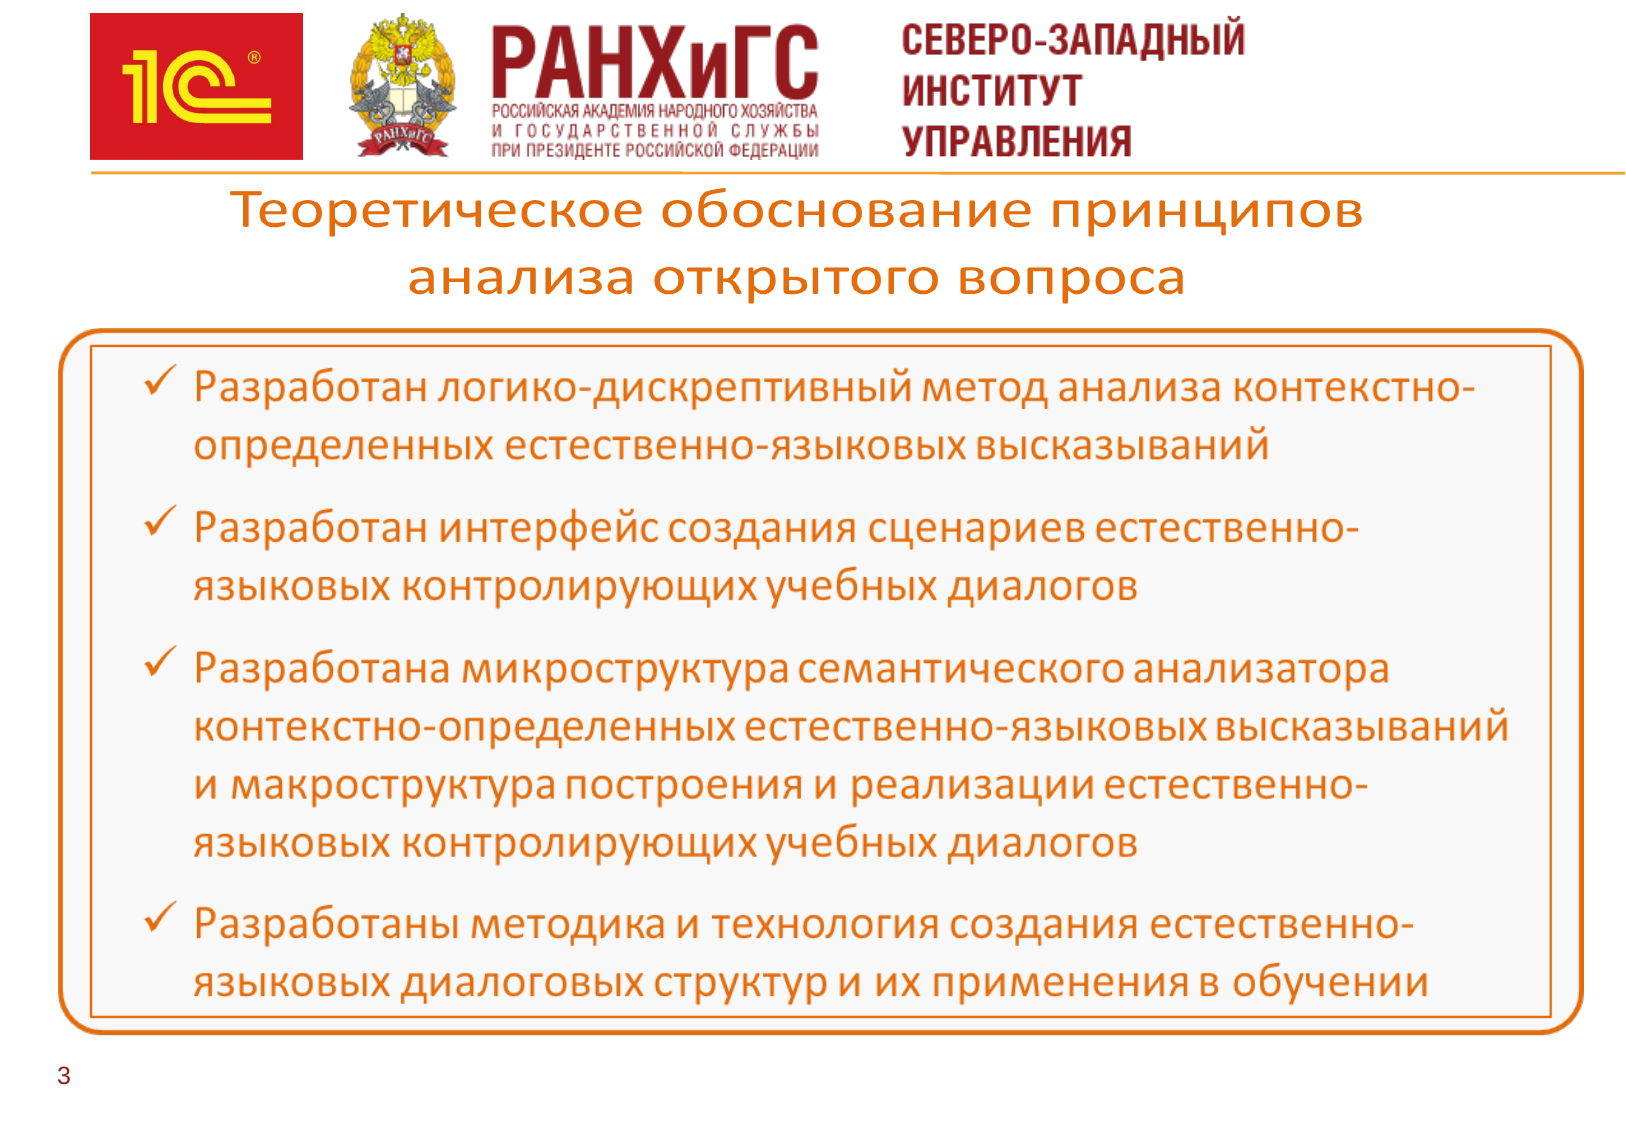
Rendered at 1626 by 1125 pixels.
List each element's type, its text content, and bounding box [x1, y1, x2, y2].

picture [57, 140, 1585, 1040]
slide_number 3 [42, 1051, 178, 1092]
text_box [90, 12, 1246, 160]
